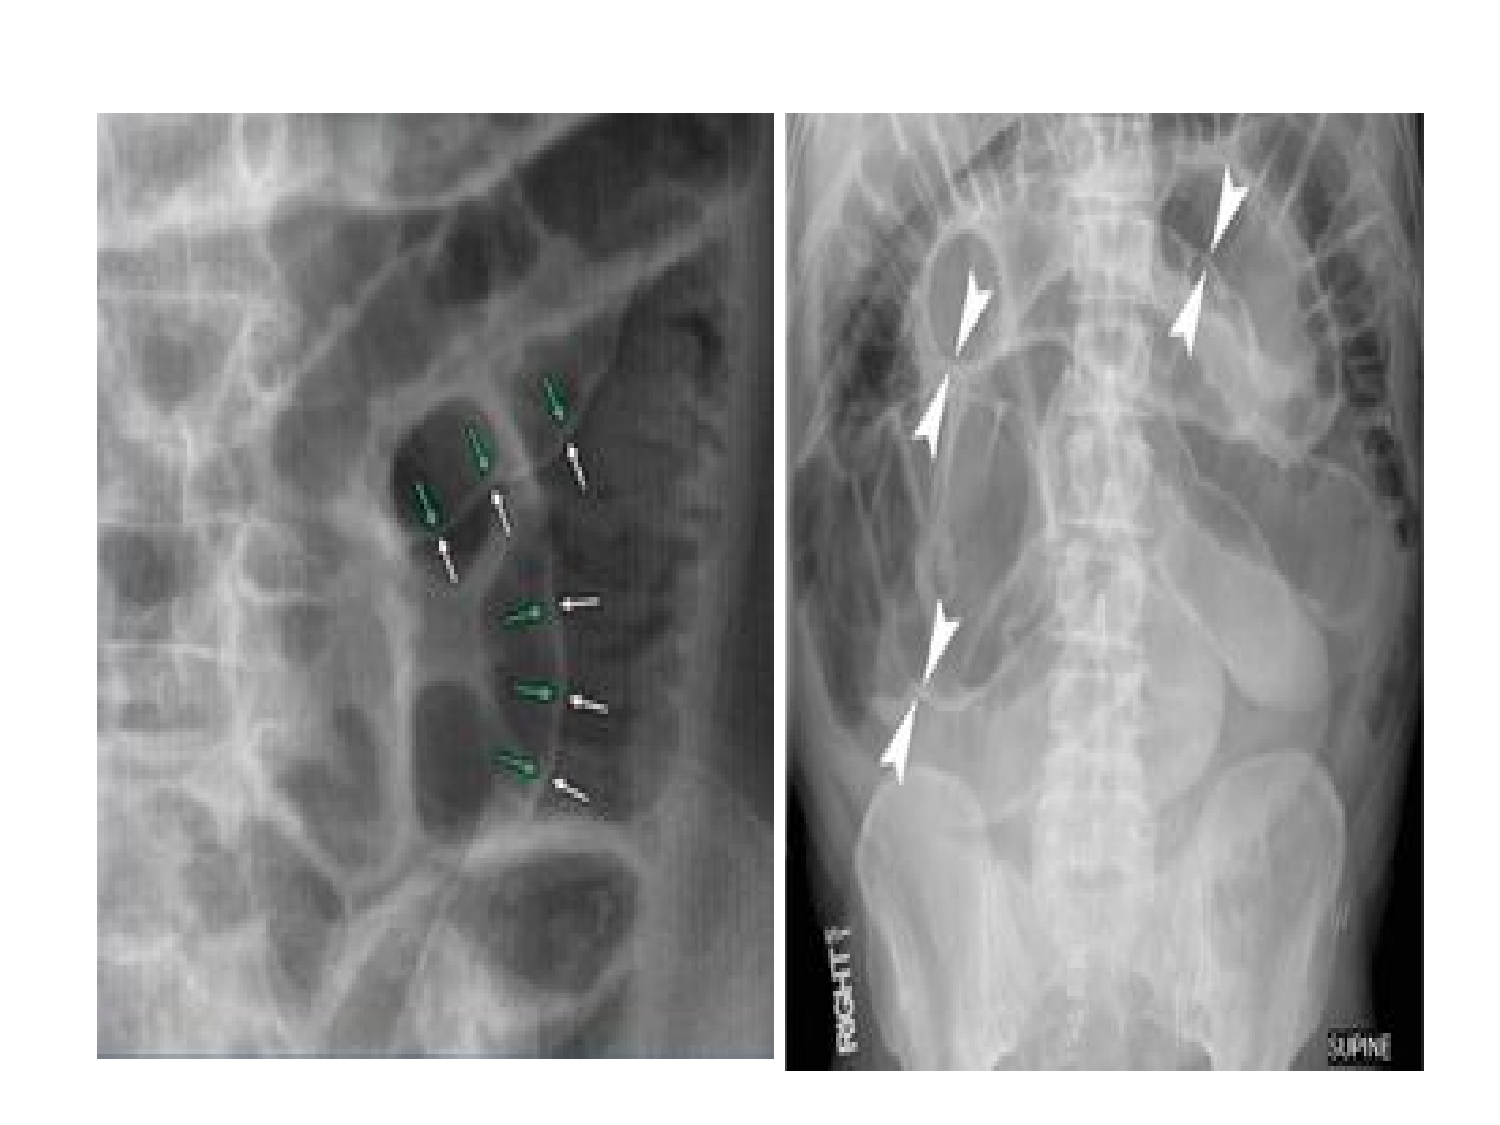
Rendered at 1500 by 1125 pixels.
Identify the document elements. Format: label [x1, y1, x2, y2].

list [97, 113, 774, 1060]
picture [785, 113, 1424, 1071]
